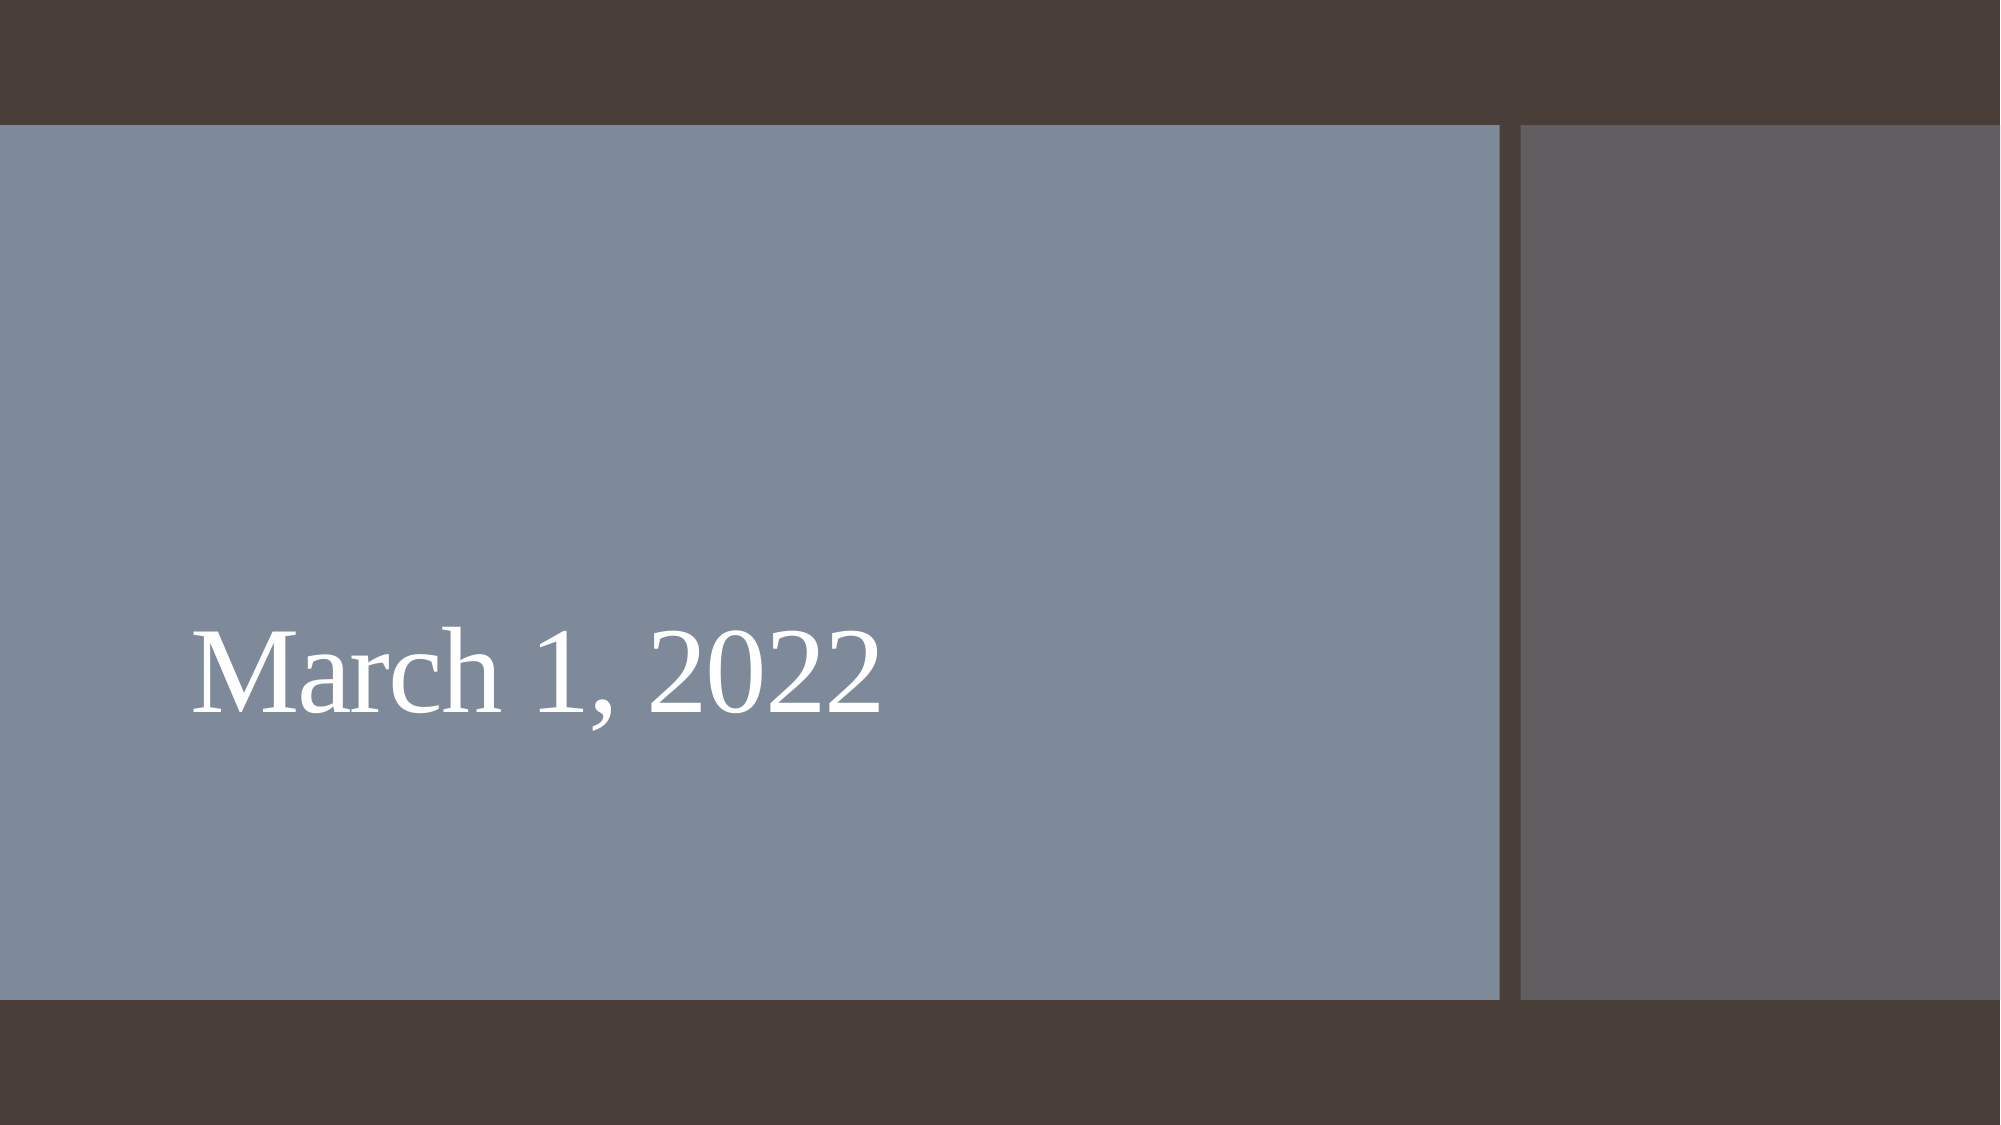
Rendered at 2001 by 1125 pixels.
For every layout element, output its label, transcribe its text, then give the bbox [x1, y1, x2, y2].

title March 1, 2022 [175, 213, 1376, 747]
